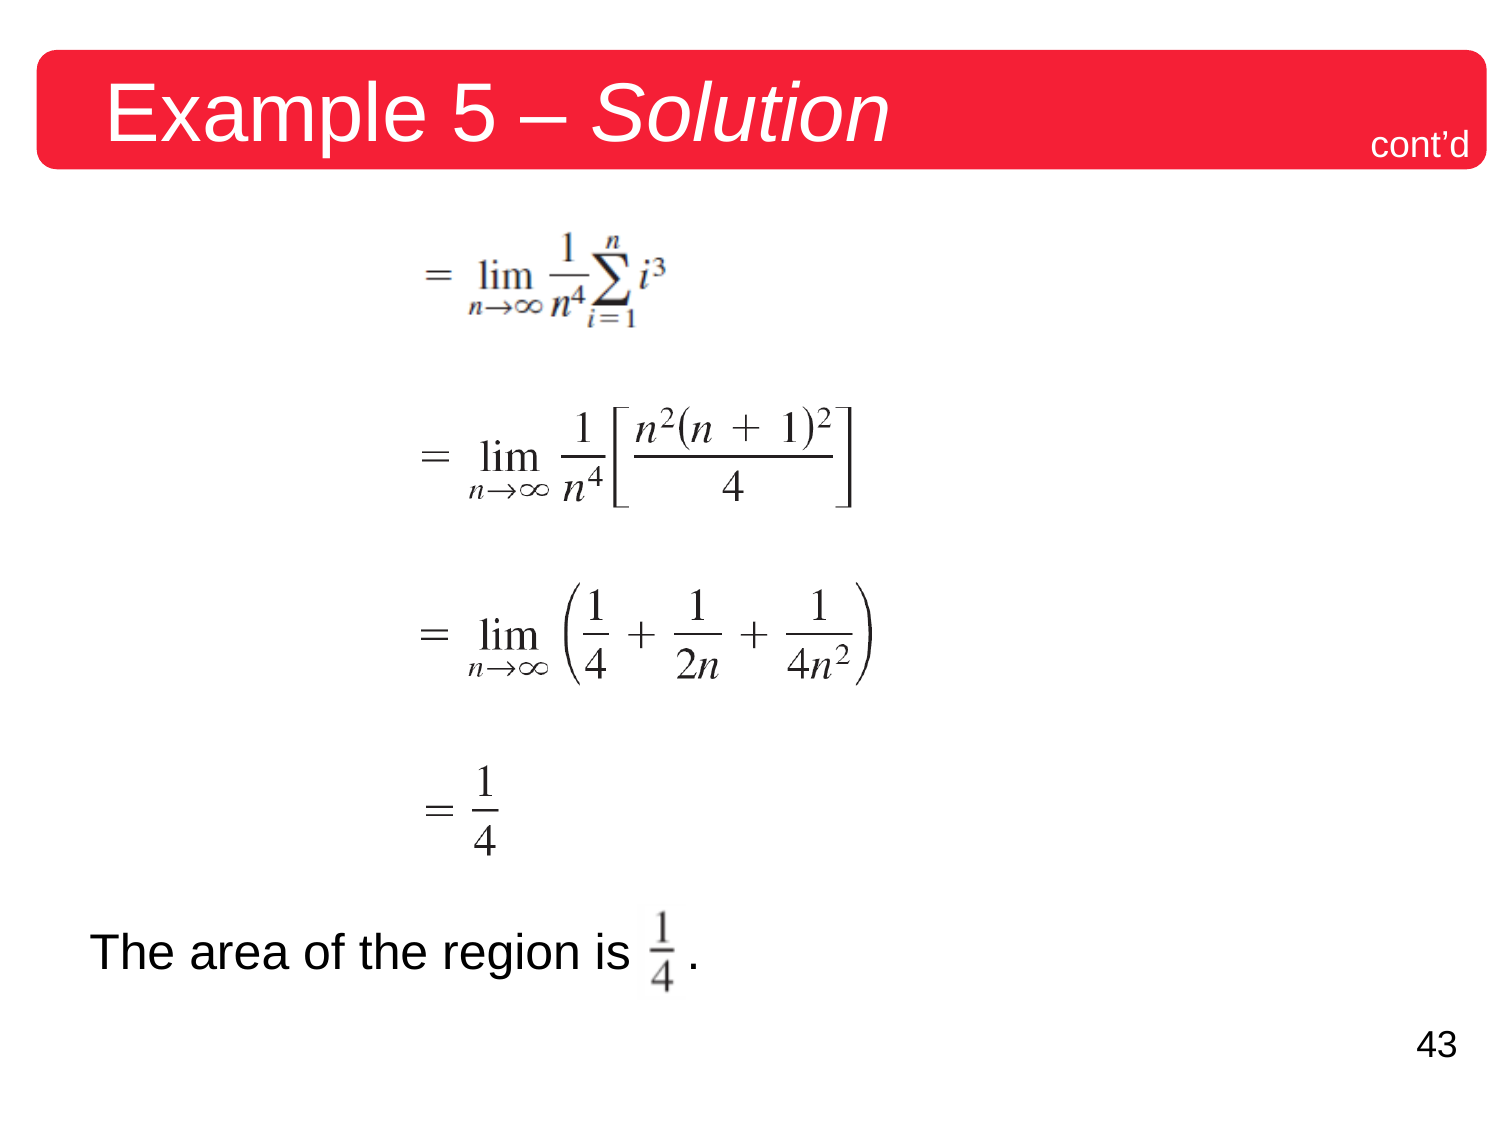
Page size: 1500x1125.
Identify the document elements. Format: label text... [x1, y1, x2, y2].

text_box cont’d [1349, 112, 1485, 173]
picture [417, 562, 876, 692]
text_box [74, 904, 763, 1001]
title Example 5 – Solution [89, 52, 1440, 165]
picture [417, 387, 855, 513]
picture [402, 227, 674, 337]
picture [421, 762, 501, 861]
